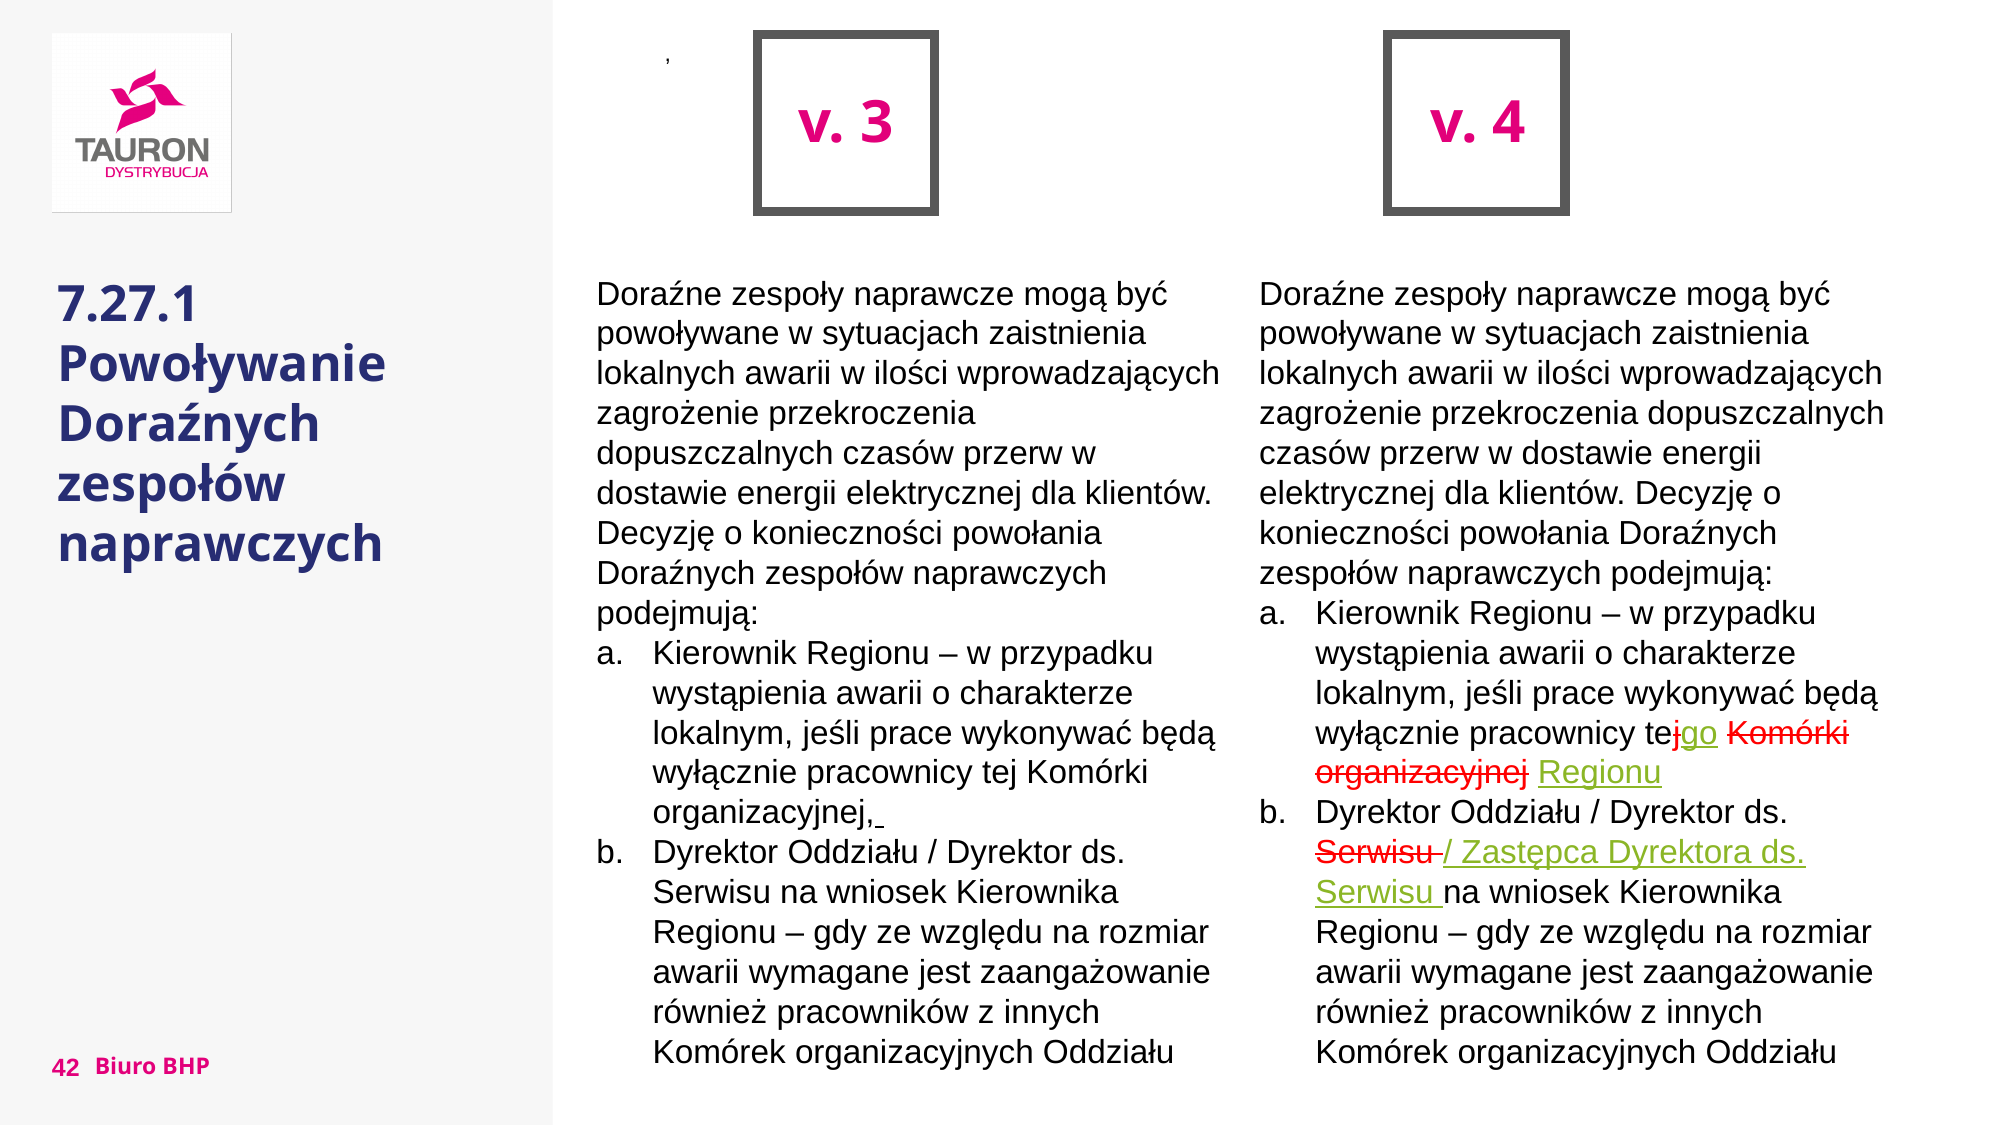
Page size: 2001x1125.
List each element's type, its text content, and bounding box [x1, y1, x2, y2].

text_box v. 4 [1389, 77, 1567, 162]
picture [52, 33, 232, 213]
text_box Doraźne zespoły naprawcze mogą być powoływane w sytuacjach zaistnienia lokalnych awarii w ilości wprowadzających zagrożenie przekroczenia dopuszczalnych czasów przerw w dostawie energii elektrycznej dla klientów. Decyzję o konieczności powołania Doraźnych zespołów naprawczych podejmują: Kierownik Regionu – w przypadku wystąpienia awarii o charakterze lokalnym, jeśli prace wykonywać będą wyłącznie pracownicy tej Komórki organizacyjnej, Dyrektor Oddziału / Dyrektor ds. Serwisu na wniosek Kierownika Regionu – gdy ze względu na rozmiar awarii wymagane jest zaangażowanie również pracowników z innych Komórek organizacyjnych Oddziału [581, 264, 1237, 1125]
text_box v. 3 [757, 77, 935, 162]
text_box [1387, 33, 1566, 213]
text_box 42 [37, 1044, 118, 1105]
text_box [757, 73, 936, 213]
text_box 7.27.1 Powoływanie Doraźnych zespołów naprawczych [42, 264, 542, 731]
text_box Biuro BHP [80, 1044, 505, 1087]
text_box [0, 0, 554, 1125]
text_box Doraźne zespoły naprawcze mogą być powoływane w sytuacjach zaistnienia lokalnych awarii w ilości wprowadzających zagrożenie przekroczenia dopuszczalnych czasów przerw w dostawie energii elektrycznej dla klientów. Decyzję o konieczności powołania Doraźnych zespołów naprawczych podejmują: Kierownik Regionu – w przypadku wystąpienia awarii o charakterze lokalnym, jeśli prace wykonywać będą wyłącznie pracownicy tejgo Komórki organizacyjnej Regionu Dyrektor Oddziału / Dyrektor ds. Serwisu / Zastępca Dyrektora ds. Serwisu na wniosek Kierownika Regionu – gdy ze względu na rozmiar awarii wymagane jest zaangażowanie również pracowników z innych Komórek organizacyjnych Oddziału [1244, 264, 1909, 1105]
text_box , [649, 30, 1538, 73]
